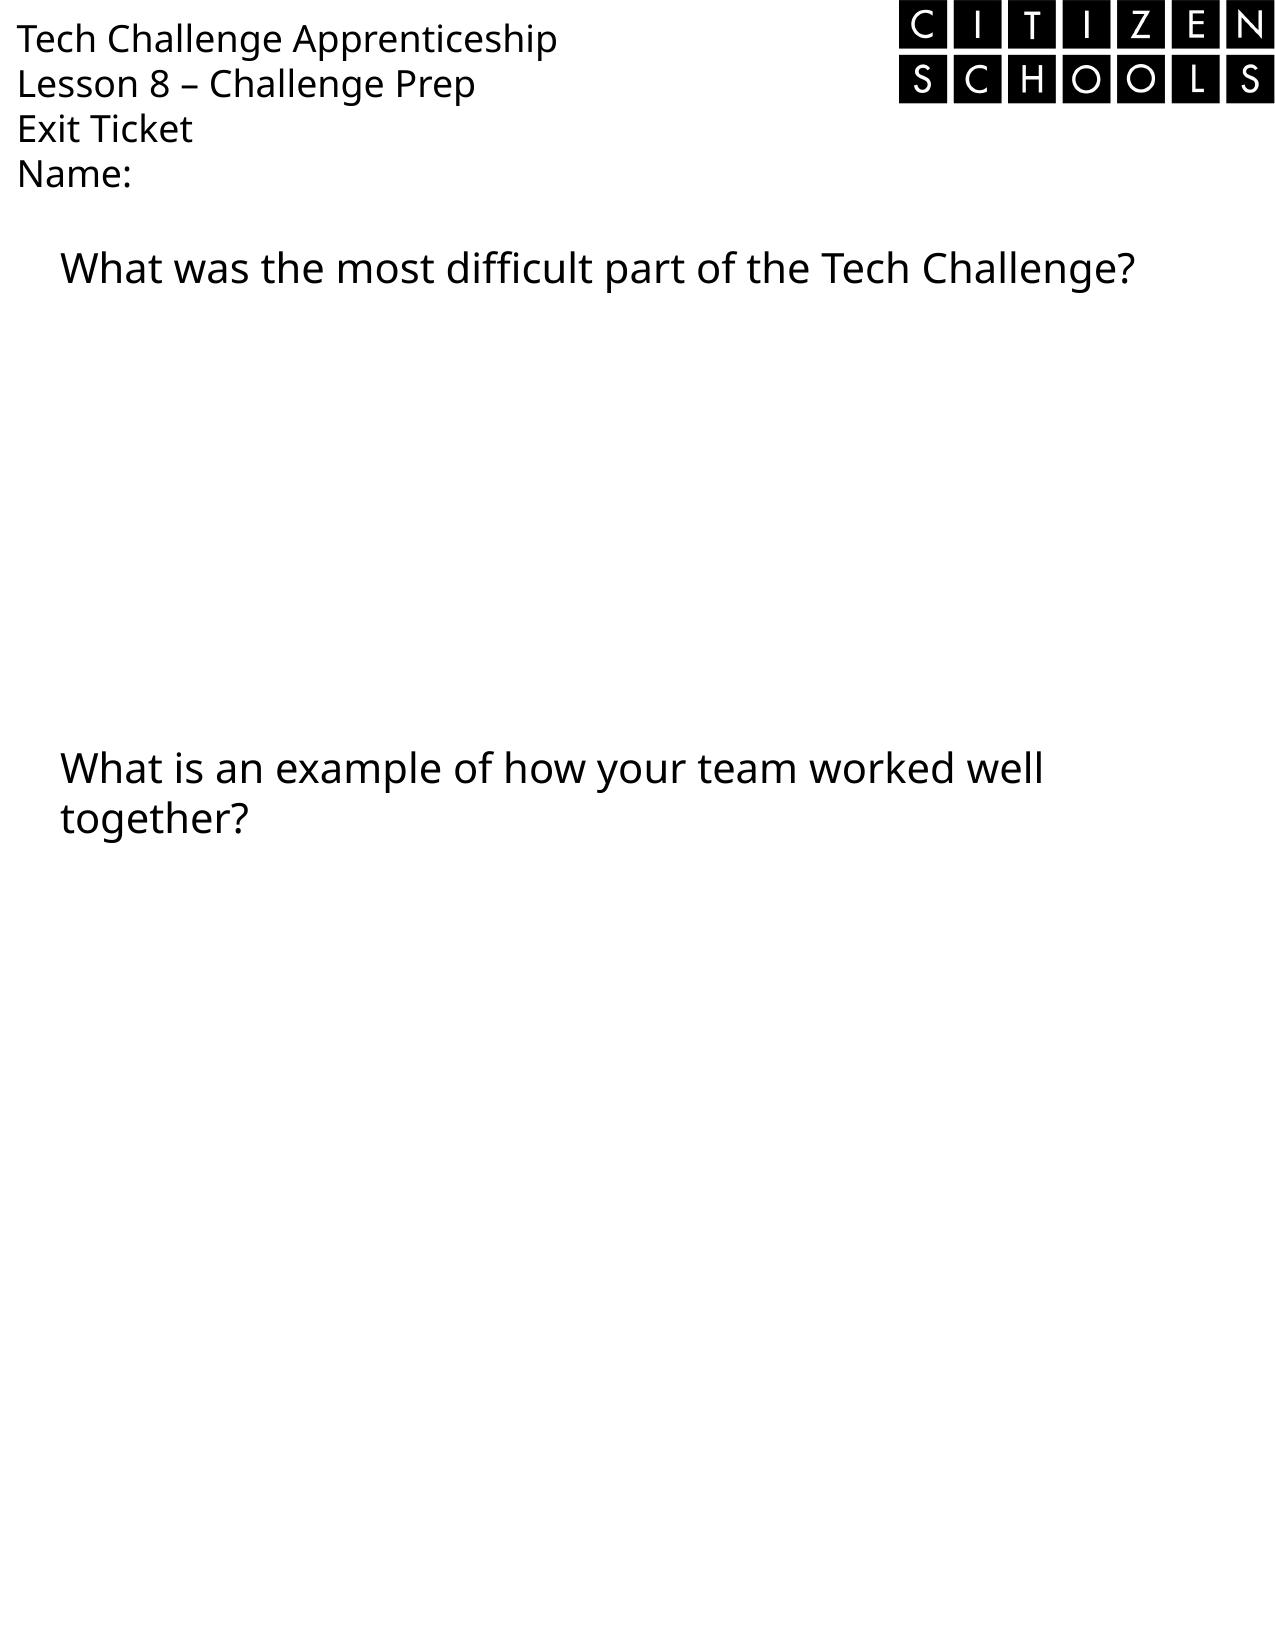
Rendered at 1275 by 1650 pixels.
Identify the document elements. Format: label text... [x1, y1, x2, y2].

text_box What was the most difficult part of the Tech Challenge? What is an example of how your team worked well together? [43, 233, 1153, 851]
picture [898, 0, 1275, 105]
text_box Tech Challenge Apprenticeship Lesson 8 – Challenge Prep Exit Ticket Name: [0, 6, 765, 204]
